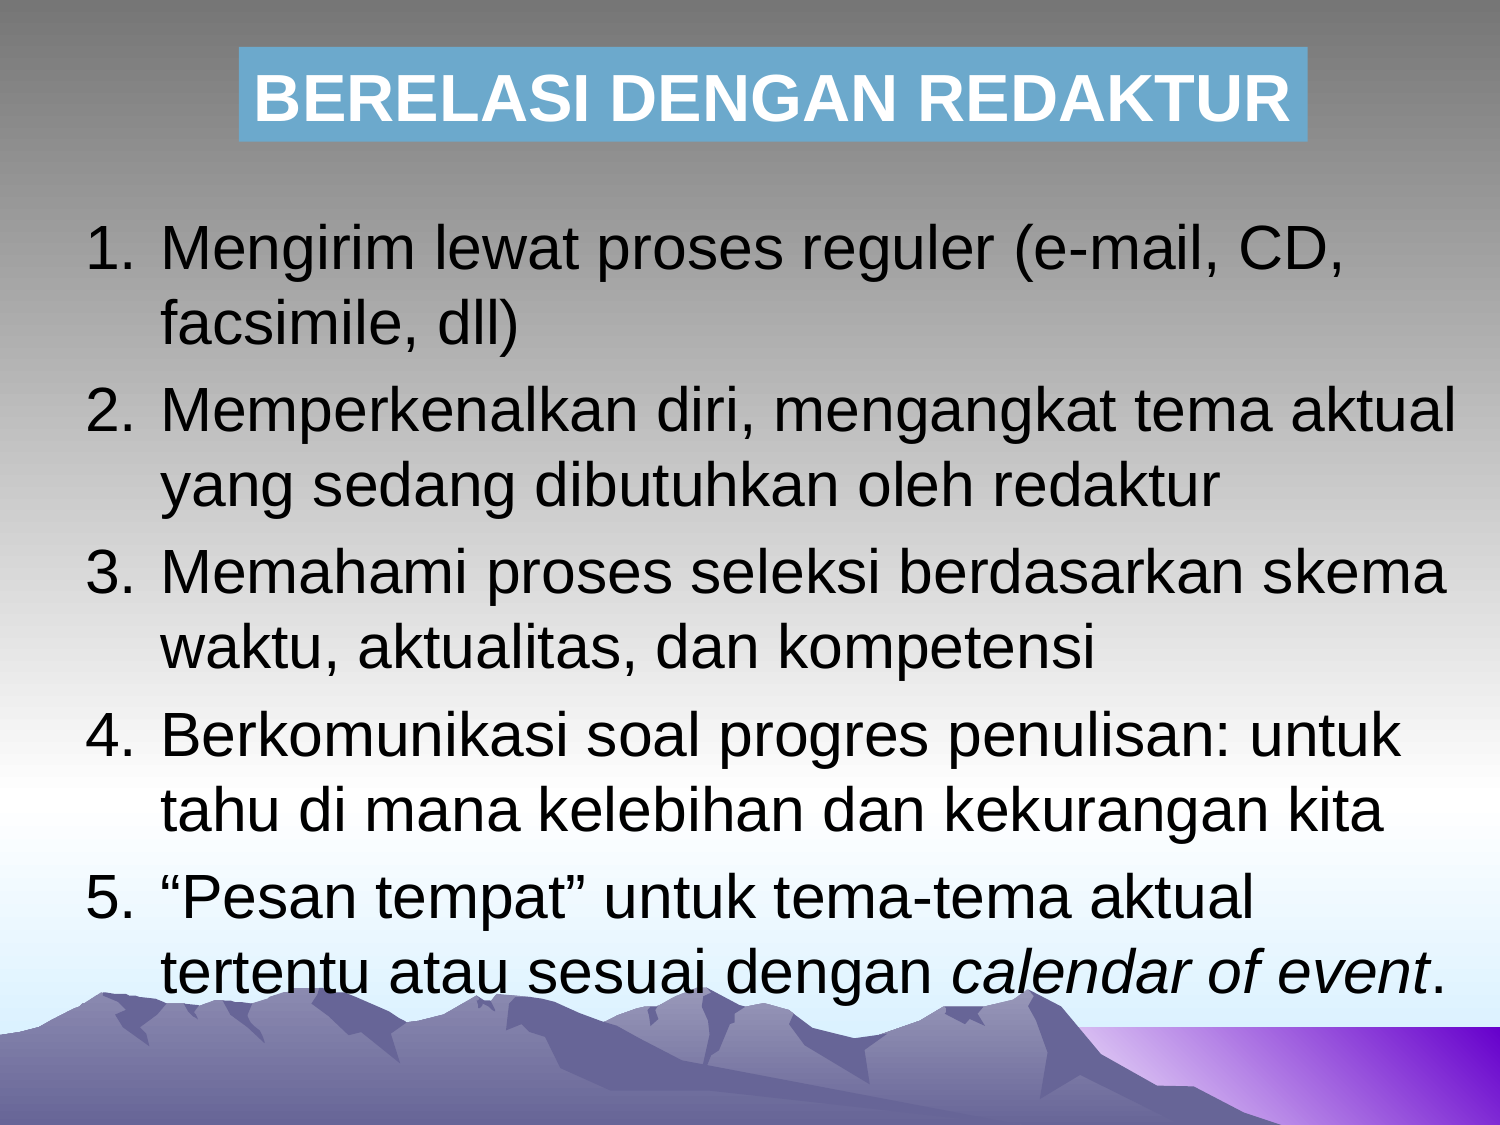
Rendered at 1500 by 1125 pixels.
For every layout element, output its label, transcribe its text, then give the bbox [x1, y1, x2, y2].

text_box BERELASI DENGAN REDAKTUR [238, 46, 1308, 142]
list Mengirim lewat proses reguler (e-mail, CD, facsimile, dll) Memperkenalkan diri, mengangkat tema aktual yang sedang dibutuhkan oleh redaktur Memahami proses seleksi berdasarkan skema waktu, aktualitas, dan kompetensi Berkomunikasi soal progres penulisan: untuk tahu di mana kelebihan dan kekurangan kita “Pesan tempat” untuk tema-tema aktual tertentu atau sesuai dengan calendar of event. [70, 198, 1500, 1125]
